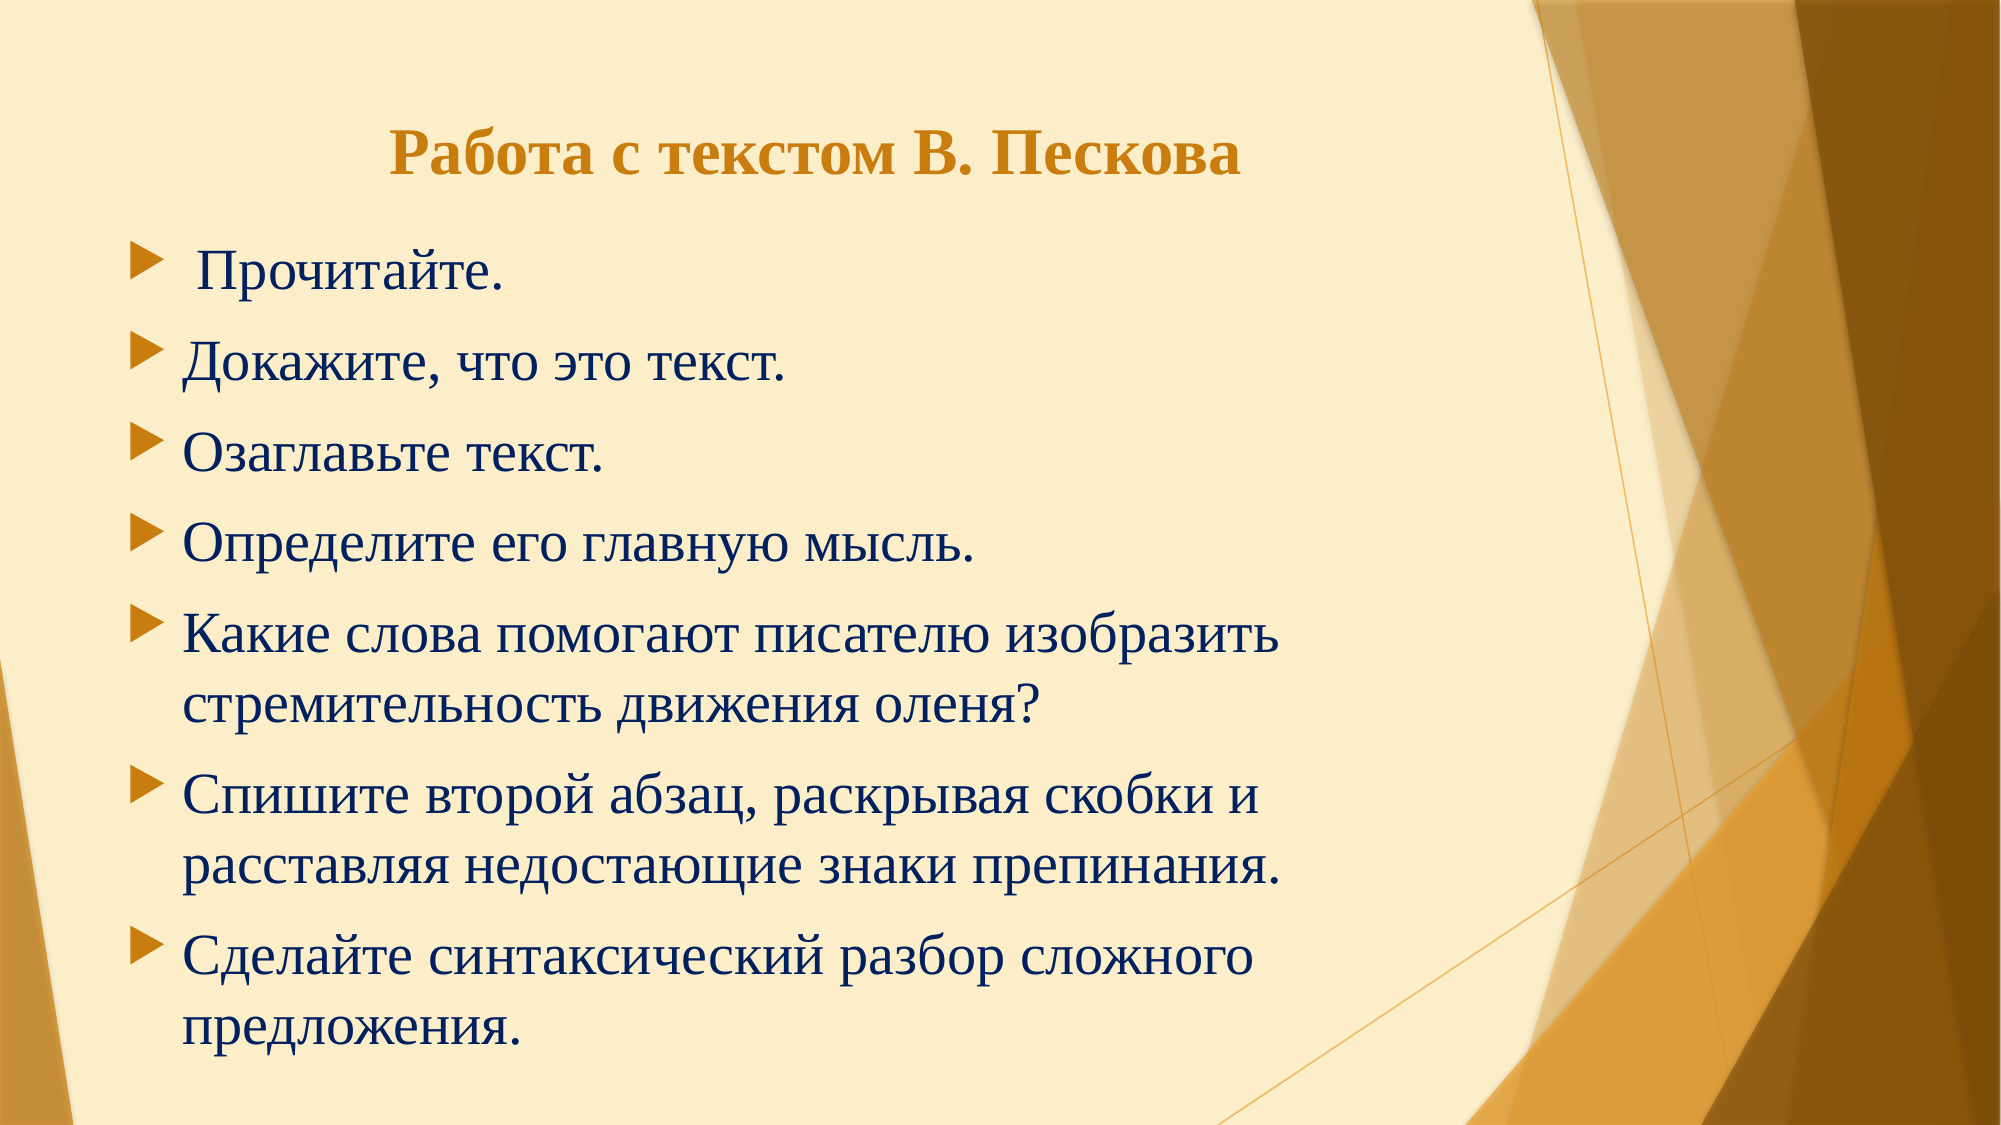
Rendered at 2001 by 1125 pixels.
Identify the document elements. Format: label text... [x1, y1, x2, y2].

title Работа с текстом В. Пескова [111, 99, 1522, 223]
list Прочитайте. Докажите, что это текст. Озаглавьте текст. Определите его главную мысль. Какие слова помогают писателю изобразить стремительность движения оленя? Спишите второй абзац, раскрывая скобки и расставляя недостающие знаки препинания. Сделайте синтаксический разбор сложного предложения. [111, 223, 1522, 992]
